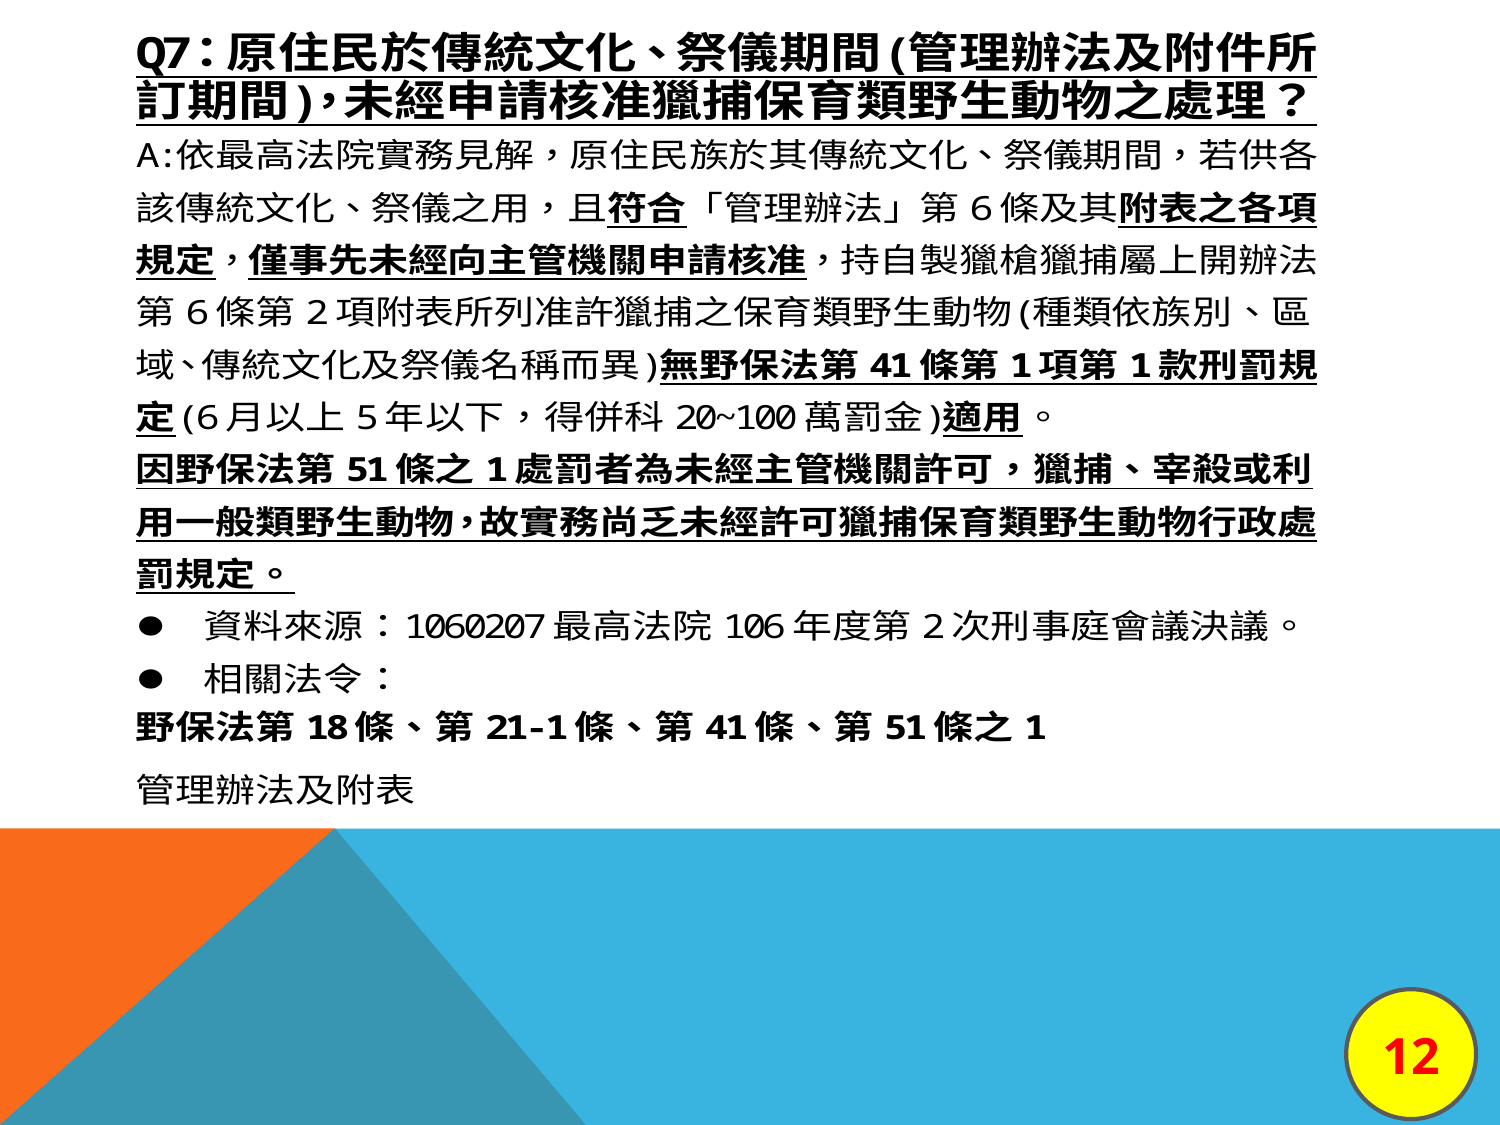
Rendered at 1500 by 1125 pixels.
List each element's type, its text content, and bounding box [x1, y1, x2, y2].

text_box 12 [1344, 987, 1479, 1122]
picture [135, 30, 1318, 835]
